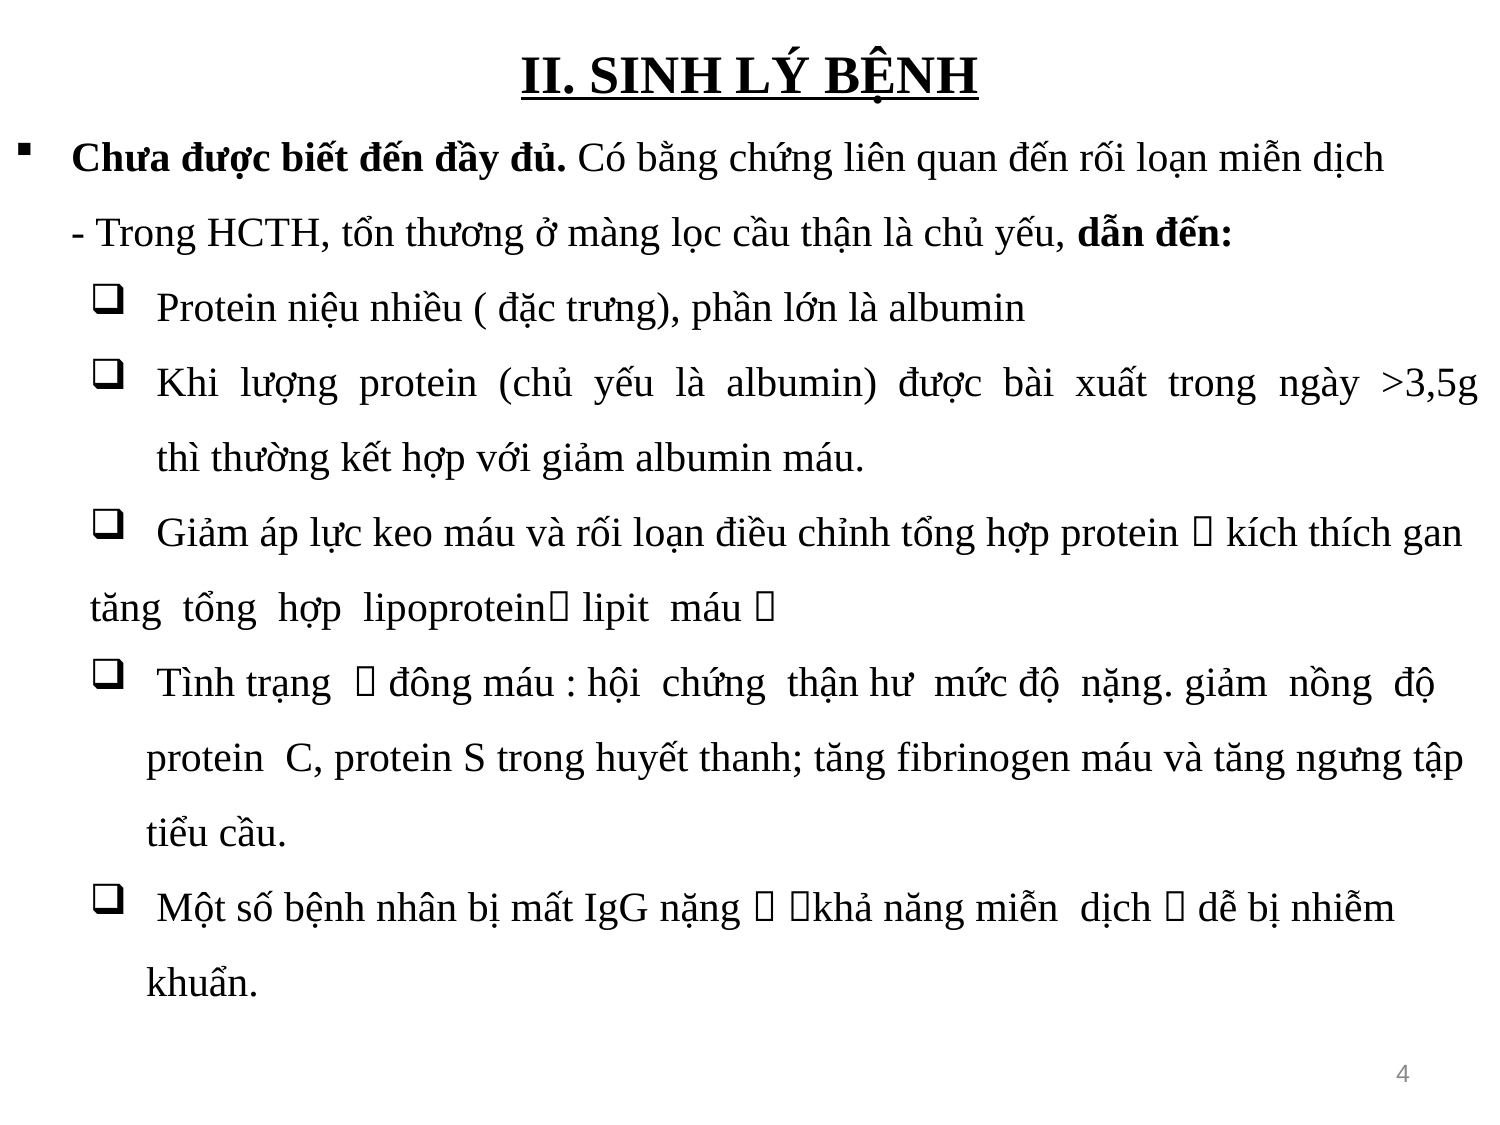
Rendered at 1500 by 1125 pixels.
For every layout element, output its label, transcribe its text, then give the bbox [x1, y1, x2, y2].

text_box II. SINH LÝ BỆNH Chưa được biết đến đầy đủ. Có bằng chứng liên quan đến rối loạn miễn dịch - Trong HCTH, tổn thương ở màng lọc cầu thận là chủ yếu, dẫn đến: Protein niệu nhiều ( đặc trưng), phần lớn là albumin Khi lượng protein (chủ yếu là albumin) được bài xuất trong ngày >3,5g thì thường kết hợp với giảm albumin máu. Giảm áp lực keo máu và rối loạn điều chỉnh tổng hợp protein  kích thích gan tăng tổng hợp lipoprotein lipit máu  Tình trạng  đông máu : hội chứng thận hư mức độ nặng. giảm nồng độ protein C, protein S trong huyết thanh; tăng fibrinogen máu và tăng ngưng tập tiểu cầu. Một số bệnh nhân bị mất IgG nặng  khả năng miễn dịch  dễ bị nhiễm khuẩn. [0, 0, 1500, 1058]
slide_number 4 [1074, 1058, 1425, 1103]
